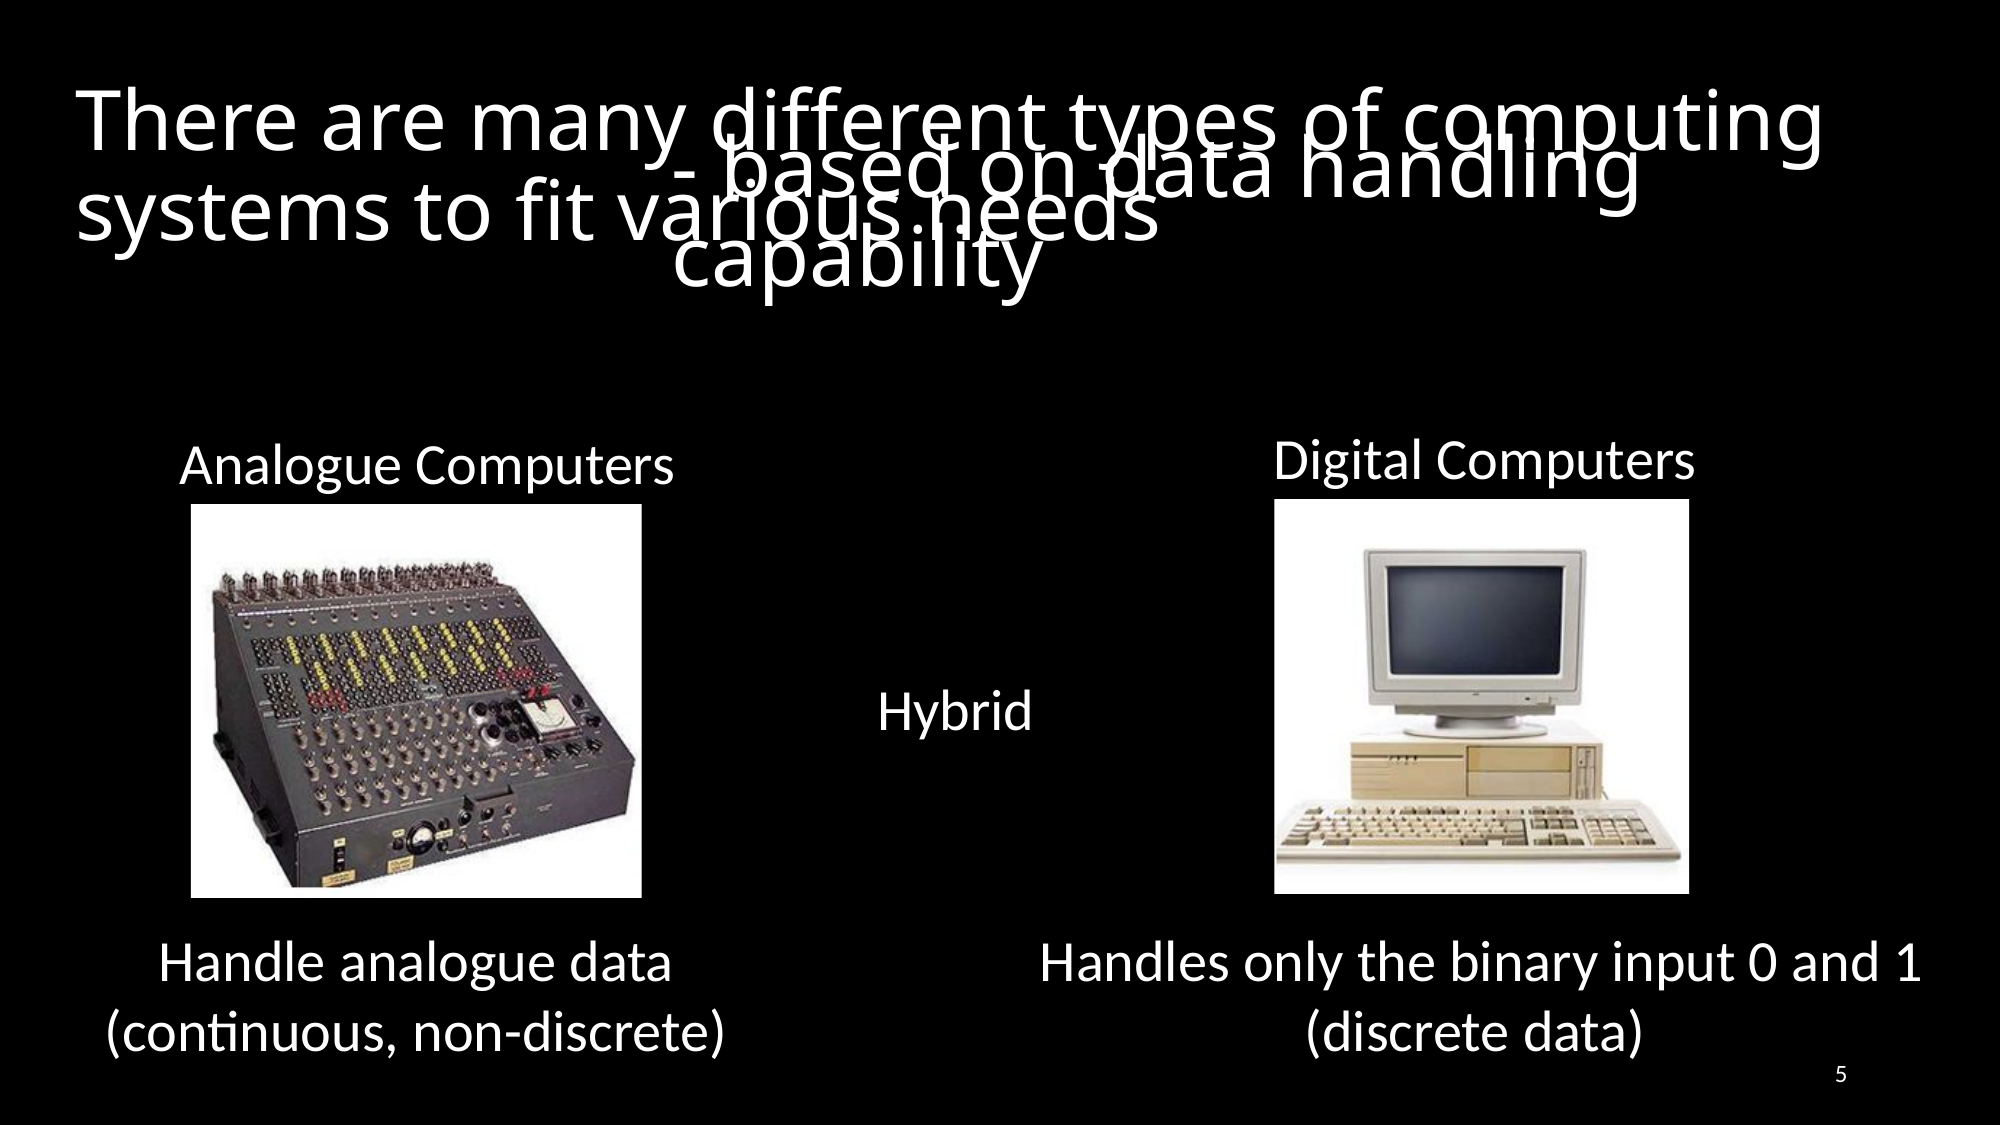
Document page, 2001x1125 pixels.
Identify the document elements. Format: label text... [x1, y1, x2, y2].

text_box - based on data handling capability [656, 99, 1924, 331]
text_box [1018, 413, 1945, 1073]
title There are many different types of computing systems to fit various needs [60, 59, 1956, 278]
slide_number 5 [1412, 1073, 1863, 1103]
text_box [78, 419, 754, 1073]
text_box Hybrid [862, 664, 1018, 750]
